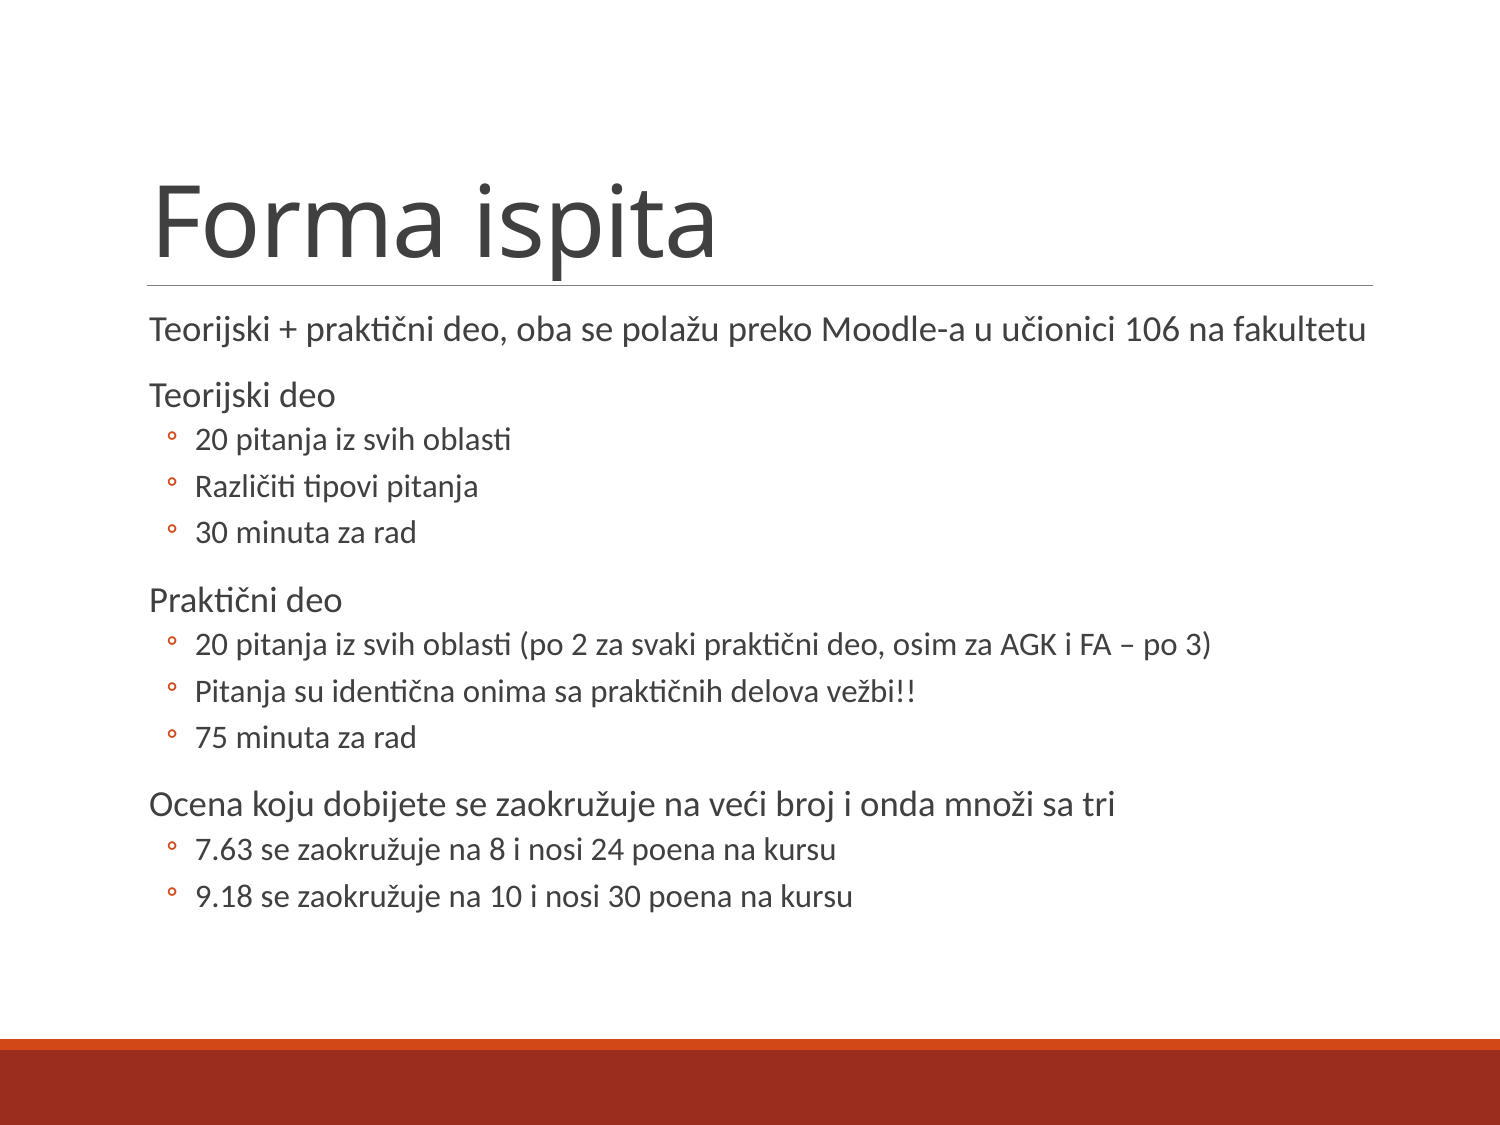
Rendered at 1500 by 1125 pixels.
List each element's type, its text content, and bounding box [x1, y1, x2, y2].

list Teorijski + praktični deo, oba se polažu preko Moodle-a u učionici 106 na fakultetu Teorijski deo 20 pitanja iz svih oblasti Različiti tipovi pitanja 30 minuta za rad Praktični deo 20 pitanja iz svih oblasti (po 2 za svaki praktični deo, osim za AGK i FA – po 3) Pitanja su identična onima sa praktičnih delova vežbi!! 75 minuta za rad Ocena koju dobijete se zaokružuje na veći broj i onda množi sa tri 7.63 se zaokružuje na 8 i nosi 24 poena na kursu 9.18 se zaokružuje na 10 i nosi 30 poena na kursu [135, 302, 1373, 963]
title Forma ispita [135, 47, 1373, 285]
